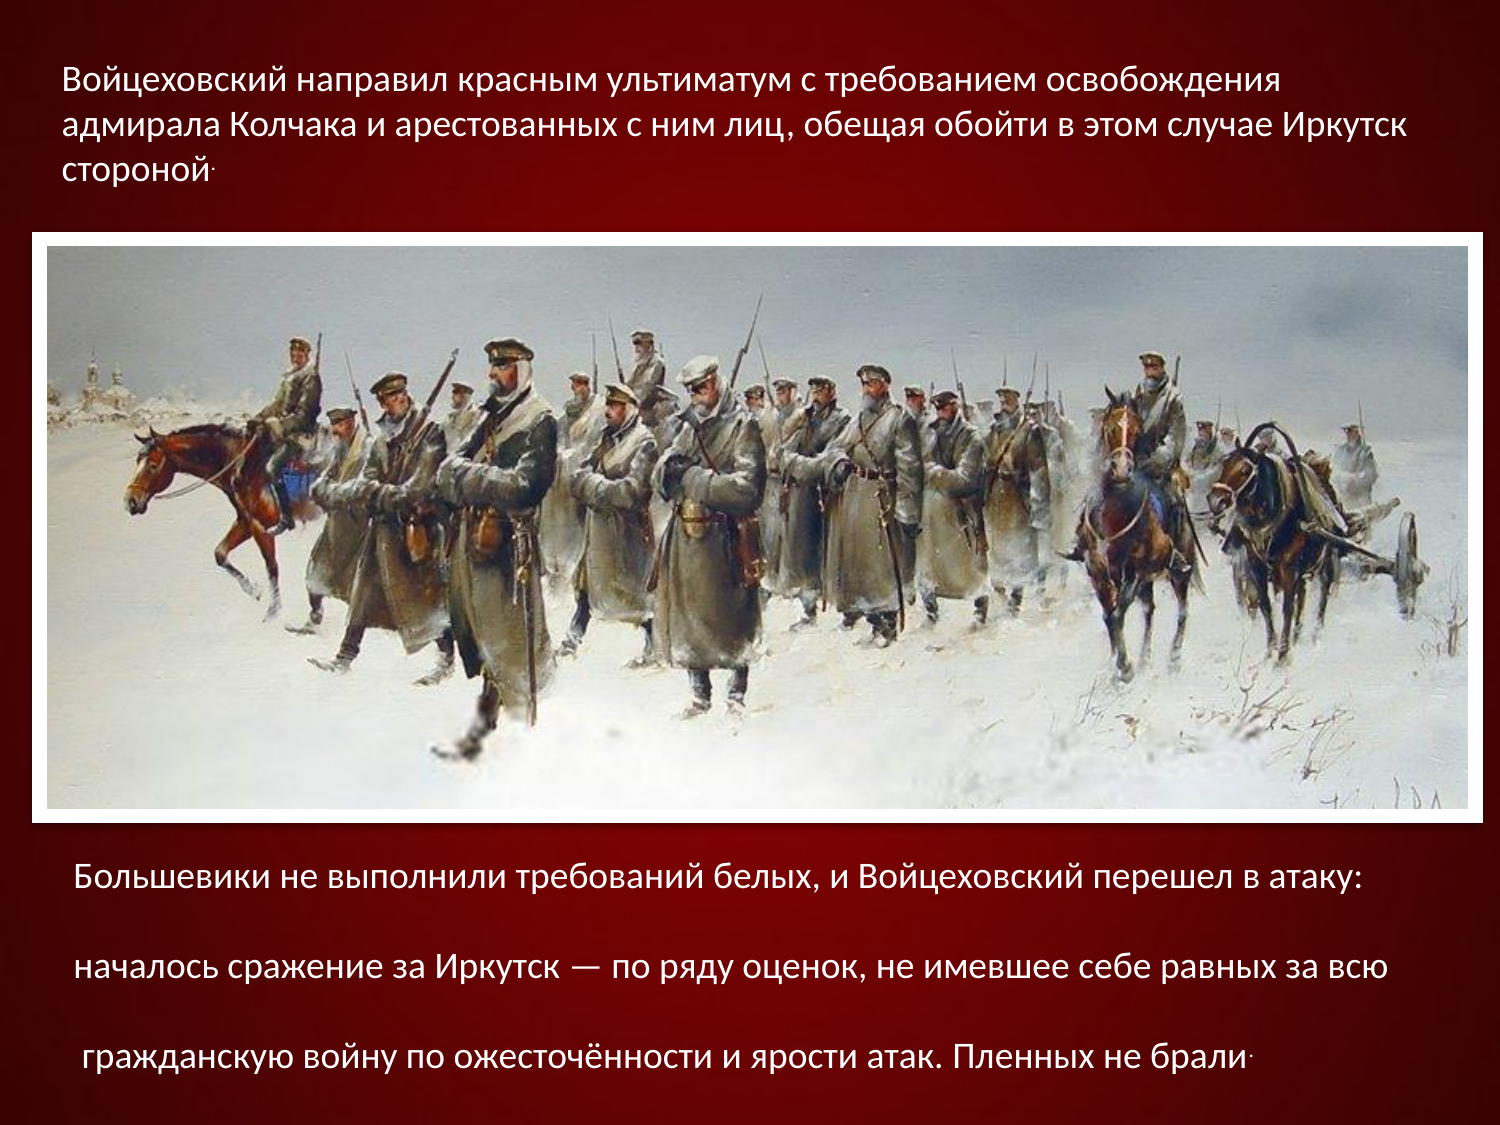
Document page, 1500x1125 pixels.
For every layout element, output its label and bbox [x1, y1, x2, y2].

picture [46, 245, 1469, 809]
list [0, 0, 1500, 1125]
